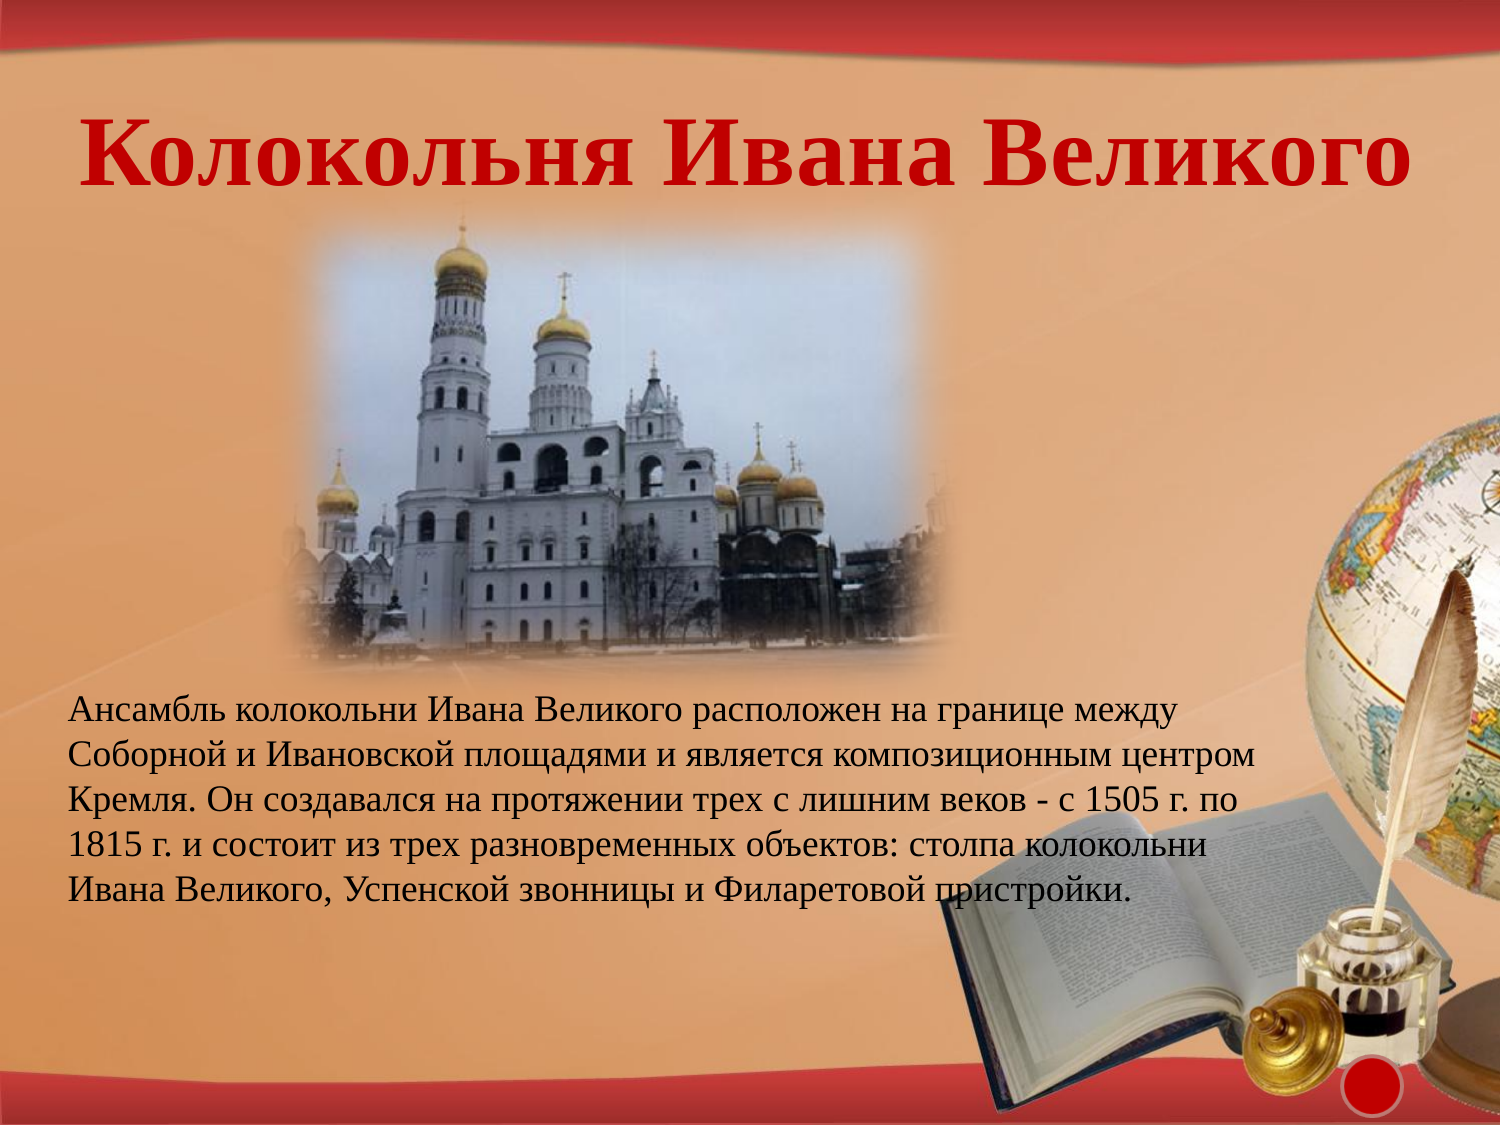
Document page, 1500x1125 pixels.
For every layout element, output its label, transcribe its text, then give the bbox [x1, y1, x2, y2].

text_box Ансамбль колокольни Ивана Великого расположен на границе между Соборной и Ивановской площадями и является композиционным центром Кремля. Он создавался на протяжении трех с лишним веков - с 1505 г. по 1815 г. и состоит из трех разновременных объектов: столпа колокольни Ивана Великого, Успенской звонницы и Филаретовой пристройки. [53, 676, 1300, 962]
picture [0, 0, 1500, 1125]
text_box Колокольня Ивана Великого [64, 78, 1432, 214]
